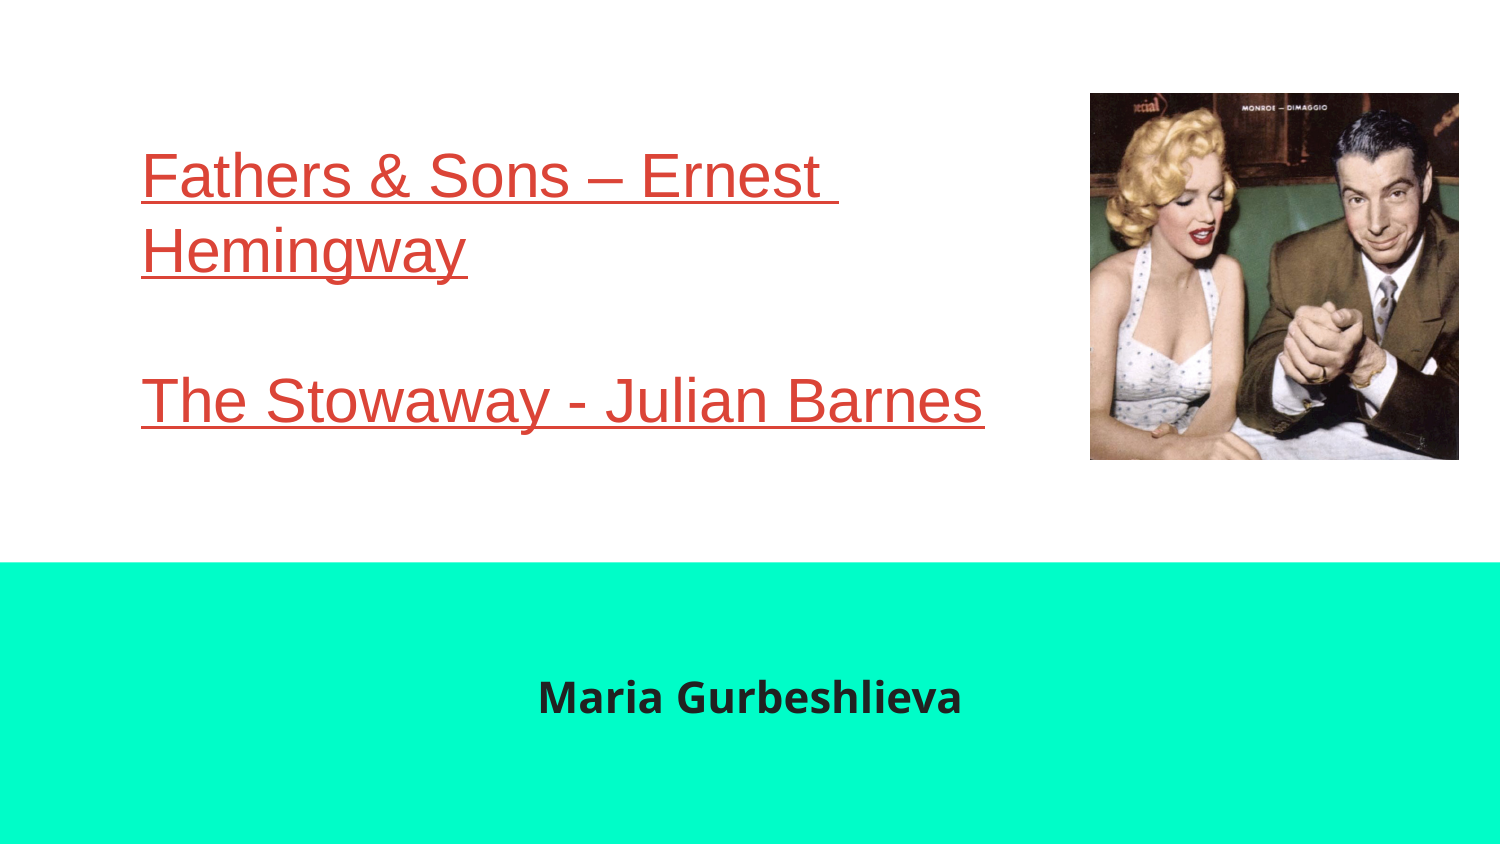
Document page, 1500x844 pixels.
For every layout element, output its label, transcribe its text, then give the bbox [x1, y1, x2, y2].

title Fathers & Sons – Ernest Hemingway The Stowaway - Julian Barnes [51, 64, 1116, 506]
picture [1090, 93, 1459, 460]
subtitle Maria Gurbeshlieva [51, 638, 1449, 755]
